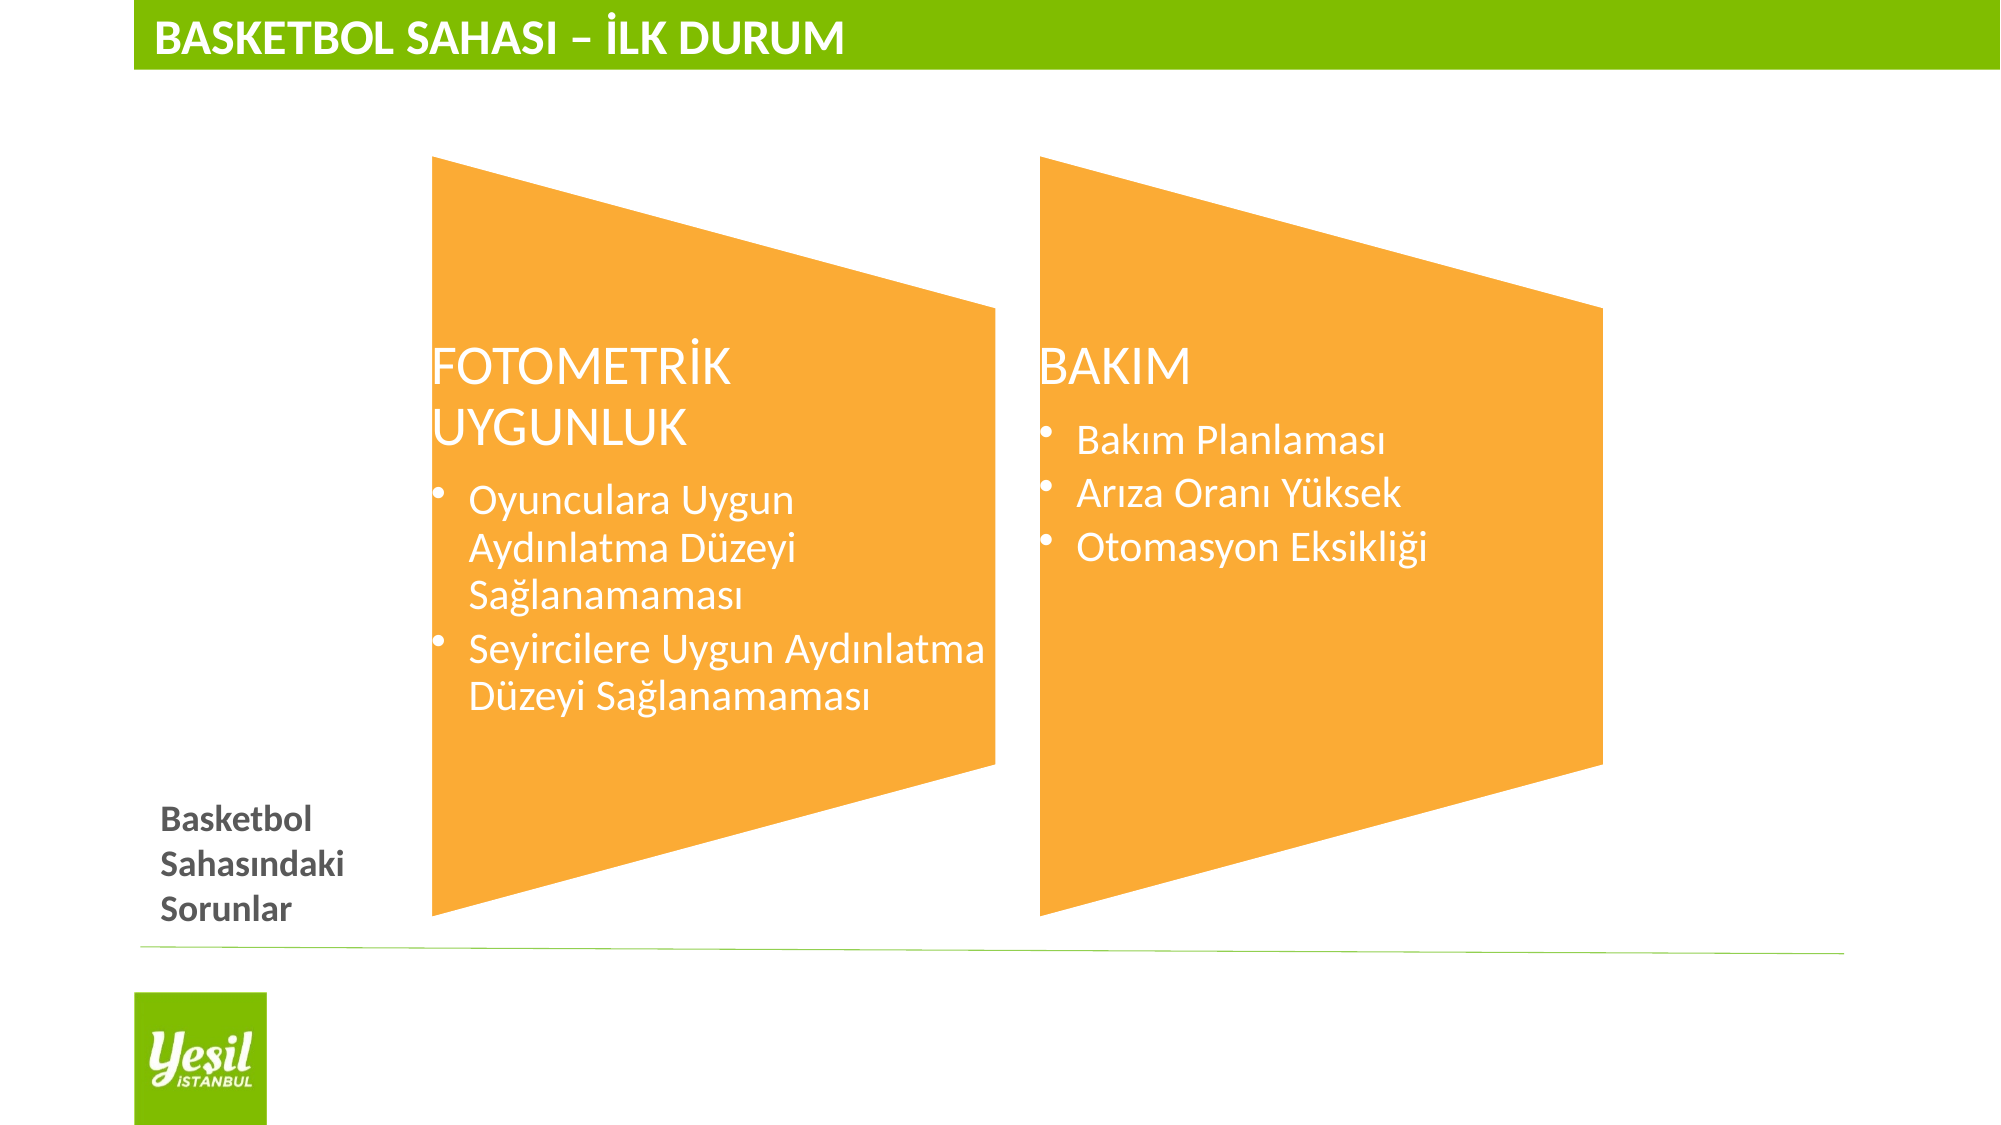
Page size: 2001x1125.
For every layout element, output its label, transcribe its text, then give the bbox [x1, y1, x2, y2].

text_box Basketbol Sahasındaki Sorunlar [140, 773, 371, 840]
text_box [430, 154, 1605, 918]
picture [133, 992, 267, 1125]
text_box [140, 946, 1845, 954]
text_box BASKETBOL SAHASI – İLK DURUM [134, 0, 2000, 70]
